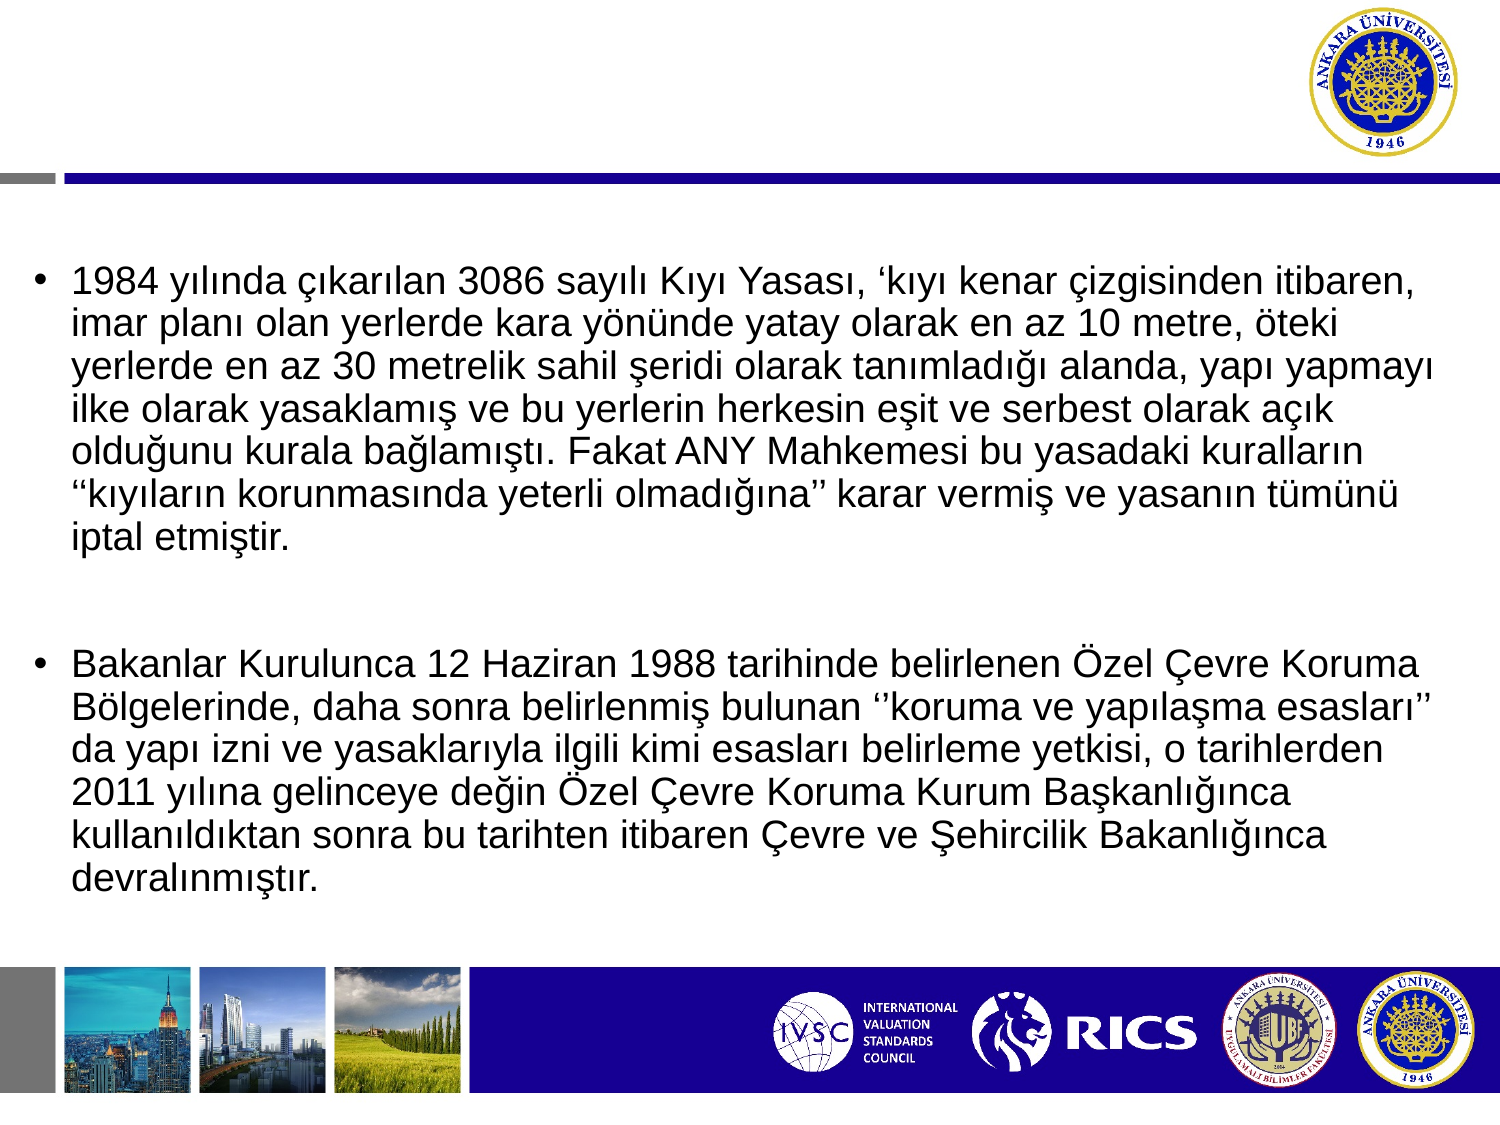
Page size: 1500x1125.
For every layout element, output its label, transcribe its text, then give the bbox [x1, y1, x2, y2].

picture [0, 0, 1500, 1125]
list 1984 yılında çıkarılan 3086 sayılı Kıyı Yasası, ‘kıyı kenar çizgisinden itibaren, imar planı olan yerlerde kara yönünde yatay olarak en az 10 metre, öteki yerlerde en az 30 metrelik sahil şeridi olarak tanımladığı alanda, yapı yapmayı ilke olarak yasaklamış ve bu yerlerin herkesin eşit ve serbest olarak açık olduğunu kurala bağlamıştı. Fakat ANY Mahkemesi bu yasadaki kuralların ‘‘kıyıların korunmasında yeterli olmadığına’’ karar vermiş ve yasanın tümünü iptal etmiştir. Bakanlar Kurulunca 12 Haziran 1988 tarihinde belirlenen Özel Çevre Koruma Bölgelerinde, daha sonra belirlenmiş bulunan ‘’koruma ve yapılaşma esasları’’ da yapı izni ve yasaklarıyla ilgili kimi esasları belirleme yetkisi, o tarihlerden 2011 yılına gelinceye değin Özel Çevre Koruma Kurum Başkanlığınca kullanıldıktan sonra bu tarihten itibaren Çevre ve Şehircilik Bakanlığınca devralınmıştır. [33, 260, 1444, 881]
footer [510, 1046, 990, 1103]
